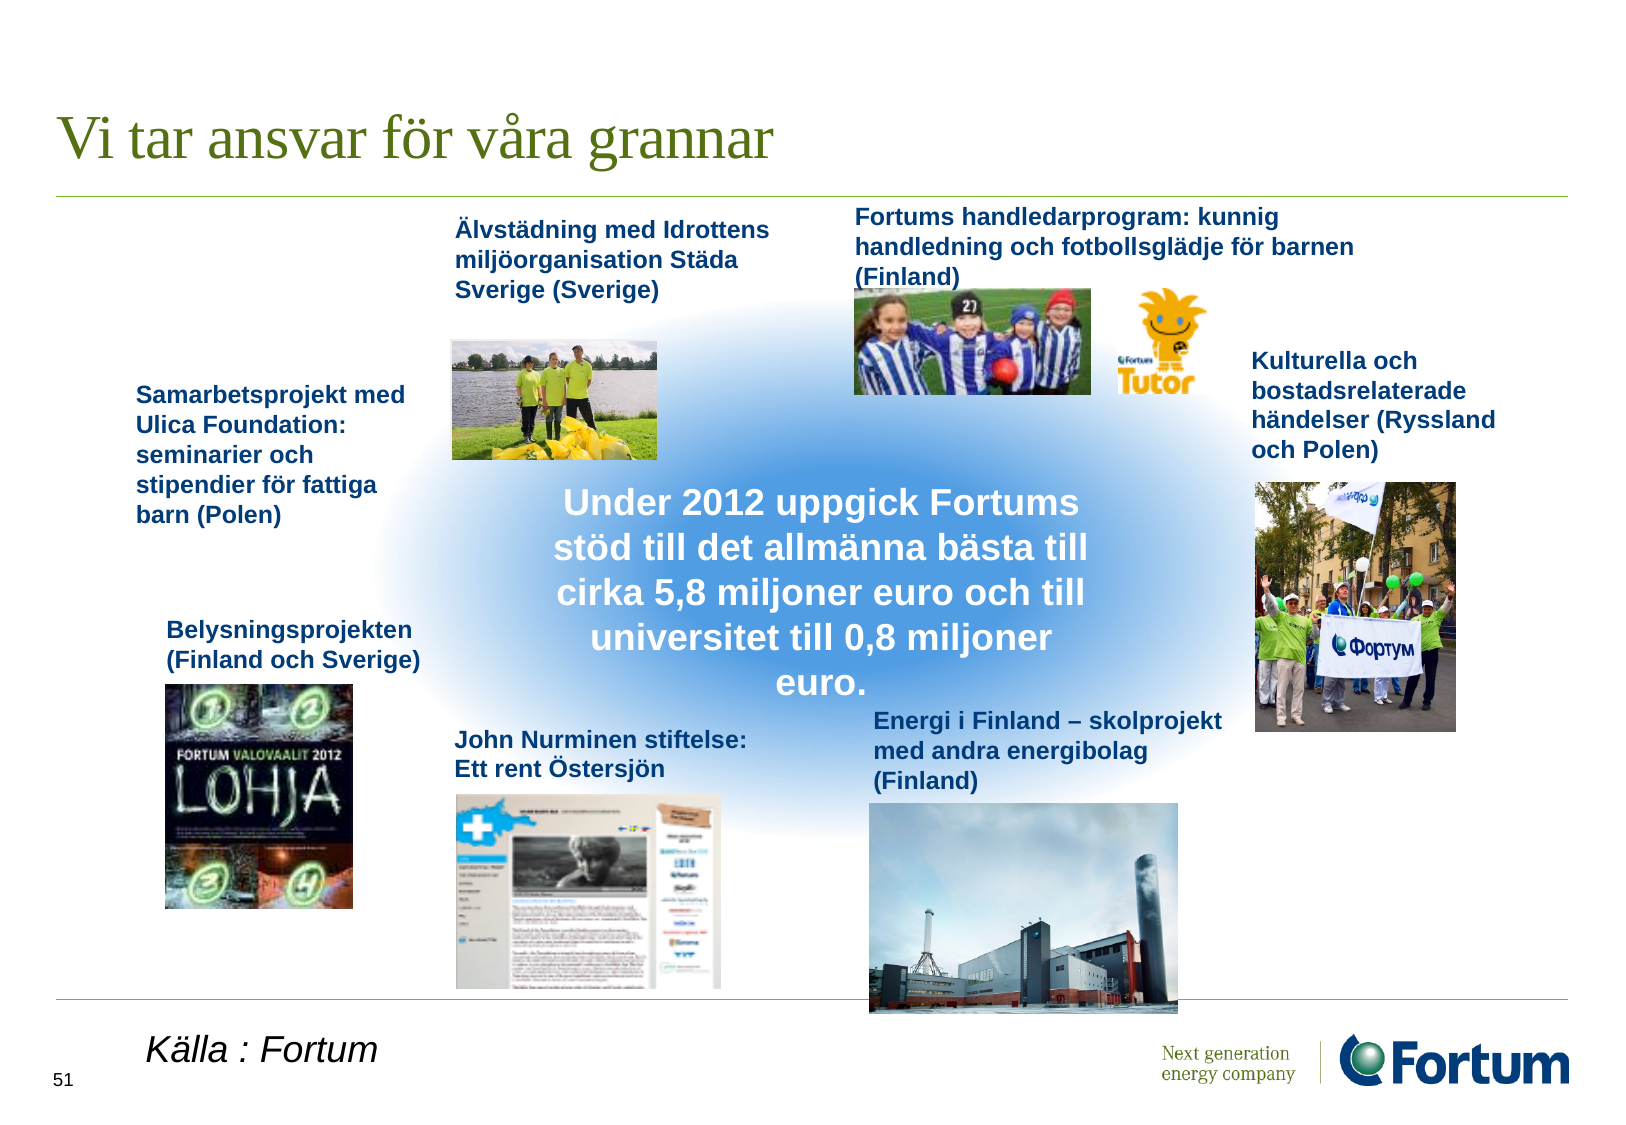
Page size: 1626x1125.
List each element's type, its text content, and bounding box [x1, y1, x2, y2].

text_box Källa : Fortum [130, 1017, 394, 1078]
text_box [120, 192, 1530, 990]
picture [1162, 1034, 1569, 1086]
picture [1254, 482, 1456, 732]
picture [868, 803, 1178, 1015]
slide_number 51 [52, 1067, 116, 1091]
title Vi tar ansvar för våra grannar [56, 42, 1569, 173]
